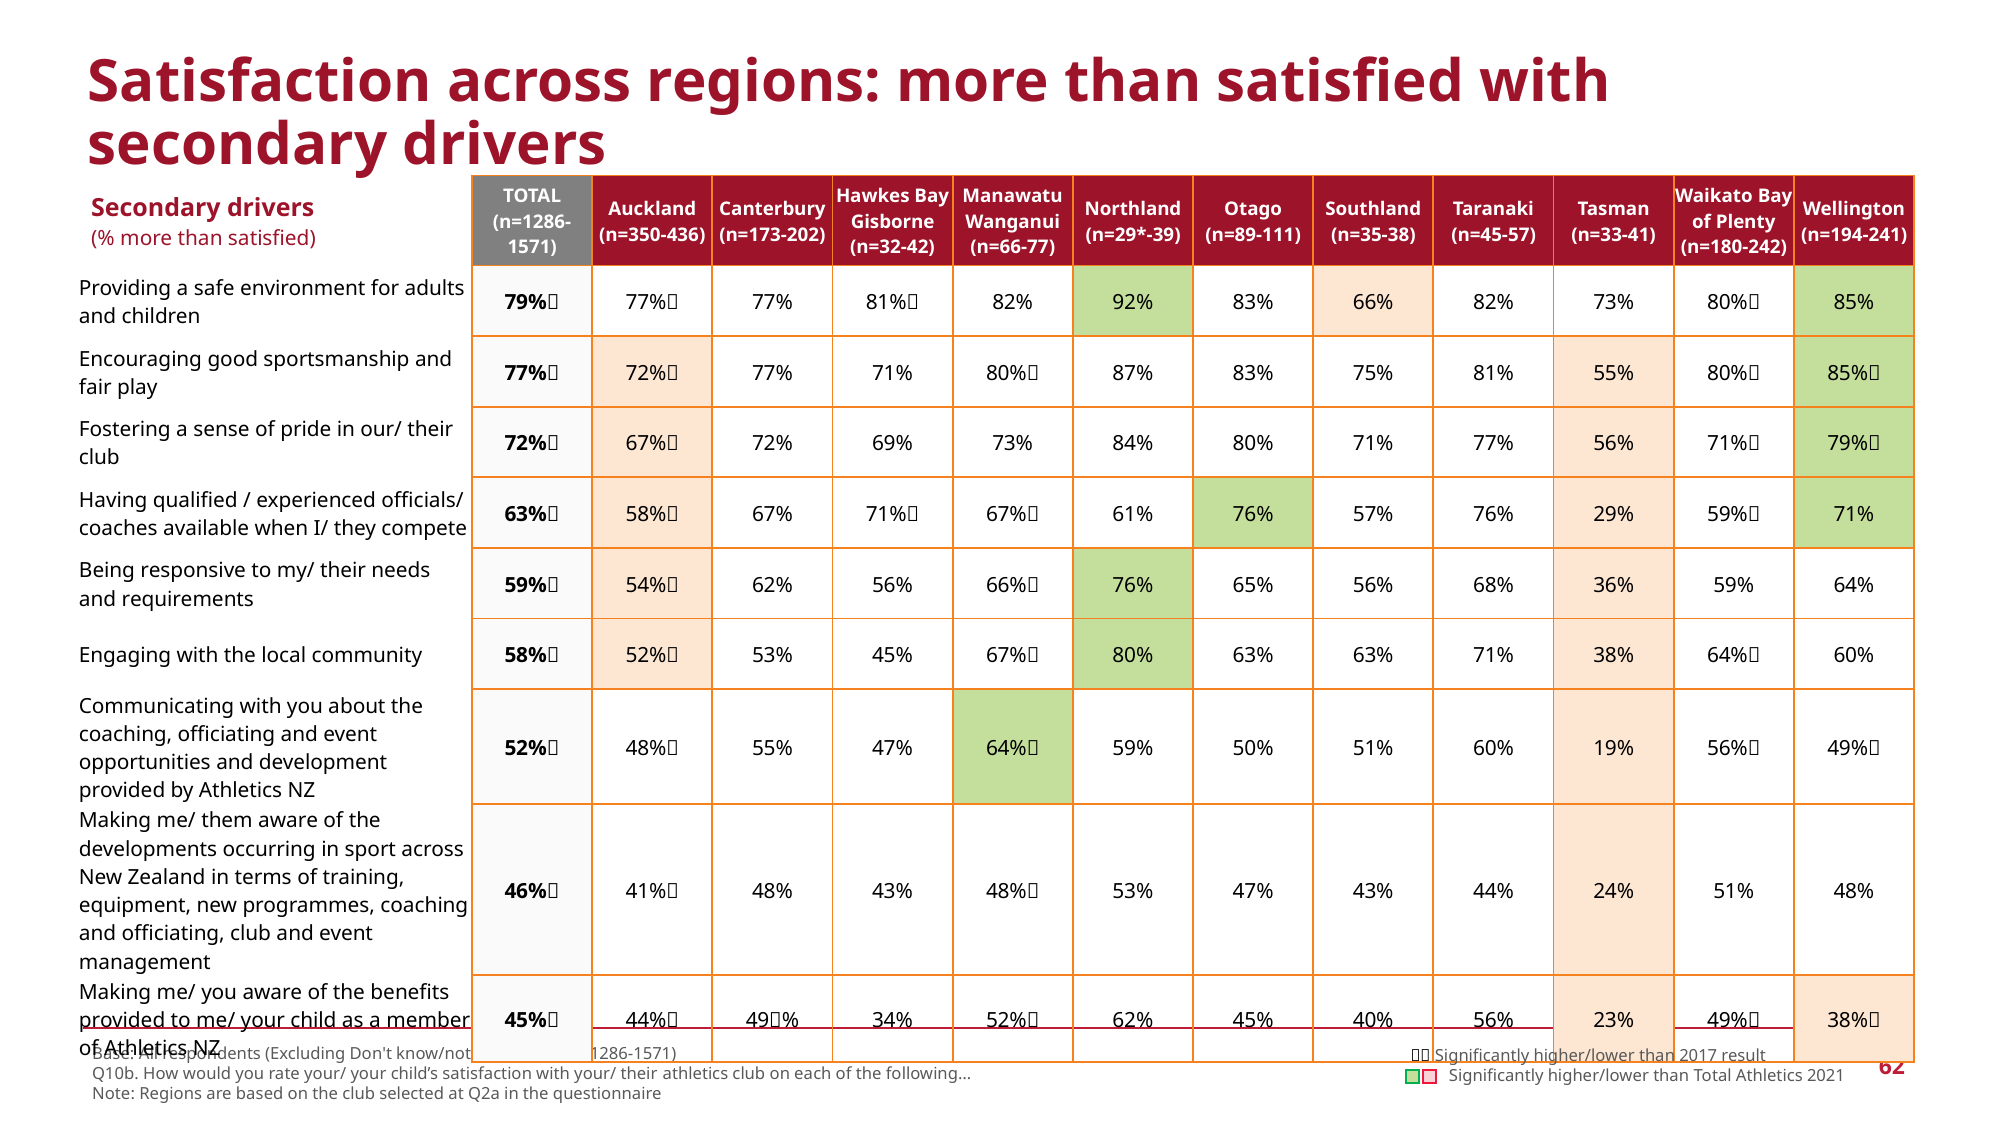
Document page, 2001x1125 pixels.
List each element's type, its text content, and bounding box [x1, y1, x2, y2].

table_cell 48% [954, 805, 1072, 974]
table_cell 59% [473, 549, 591, 618]
table_cell 80% [1675, 337, 1793, 406]
text_box Satisfaction across regions: more than satisfied with secondary drivers [72, 43, 1792, 183]
table_header Northland (n=29*-39) [1074, 183, 1192, 265]
table_cell 82% [1434, 266, 1553, 335]
table_cell 38% [1795, 976, 1913, 1061]
table_cell Making me/ them aware of the developments occurring in sport across New Zealand in terms of training, equipment, new programmes, coaching and officiating, club and event management [77, 804, 471, 975]
table_cell 80% [1074, 619, 1192, 688]
table_cell 71% [1434, 619, 1553, 688]
table_cell 61% [1074, 478, 1192, 547]
table_cell 71% [1314, 408, 1432, 476]
table_cell 67% [954, 478, 1072, 547]
table_cell Communicating with you about the coaching, officiating and event opportunities and development provided by Athletics NZ [77, 689, 471, 804]
table_cell 50% [1194, 690, 1312, 803]
table_cell 72% [713, 408, 832, 476]
table_cell 59% [1675, 549, 1793, 618]
table_cell 55% [1554, 337, 1673, 406]
table_cell 52% [473, 690, 591, 803]
table_cell 83% [1194, 266, 1312, 335]
table_cell 62% [713, 549, 832, 618]
table_cell 76% [1074, 549, 1192, 618]
table_cell 77% [713, 337, 832, 406]
table_cell 71% [833, 337, 952, 406]
table_cell 79% [473, 266, 591, 335]
table_cell 77% [593, 266, 711, 335]
table_header Hawkes Bay Gisborne (n=32-42) [833, 183, 952, 265]
table_header Auckland (n=350-436) [593, 183, 711, 265]
table_cell 40% [1314, 976, 1432, 1061]
table_cell Being responsive to my/ their needs and requirements [77, 548, 471, 619]
table_cell 82% [954, 266, 1072, 335]
table_cell 77% [473, 337, 591, 406]
table_cell 47% [1194, 805, 1312, 974]
table_cell 45% [833, 619, 952, 688]
table_cell 72% [473, 408, 591, 476]
table_cell 49% [1675, 976, 1793, 1036]
table_header Southland (n=35-38) [1314, 183, 1432, 265]
table_cell 48% [593, 690, 711, 803]
table_cell 73% [954, 408, 1072, 476]
table_cell 59% [1074, 690, 1192, 803]
table_cell 83% [1194, 337, 1312, 406]
table_header Wellington (n=194-241) [1795, 176, 1913, 265]
table_cell 56% [1675, 690, 1793, 803]
table_cell 79% [1795, 408, 1913, 476]
text_box Base: All respondents (Excluding Don't know/not applicable) (n=1286-1571) Q10b. How would you rate your/ your child’s satisfaction with your/ their athletics club on each of the following… Note: Regions are based on the club selected at Q2a in the questionnaire [77, 1062, 1424, 1111]
table_cell 44% [593, 976, 711, 1061]
table_cell 66% [954, 549, 1072, 618]
table_cell 51% [1314, 690, 1432, 803]
table_cell 56% [1434, 976, 1553, 1036]
table_cell 51% [1675, 805, 1793, 974]
table_cell 29% [1554, 478, 1673, 547]
table_cell 75% [1314, 337, 1432, 406]
table_cell 81% [1434, 337, 1553, 406]
table_cell 43% [1314, 805, 1432, 974]
table_cell 71% [1675, 408, 1793, 476]
table_cell 77% [713, 266, 832, 335]
table_cell 84% [1074, 408, 1192, 476]
table_cell 80% [1675, 266, 1793, 335]
table_cell 19% [1554, 690, 1673, 803]
table_cell 49% [1795, 690, 1913, 803]
table_cell 67% [954, 619, 1072, 688]
table_cell 63% [1314, 619, 1432, 688]
table_cell 53% [713, 619, 832, 688]
table_header Secondary drivers (% more than satisfied) [77, 183, 471, 265]
table_cell 64% [1795, 549, 1913, 618]
table_cell 49% [713, 976, 832, 1061]
table_header Waikato Bay of Plenty (n=180-242) [1675, 176, 1793, 265]
table_cell 56% [1554, 408, 1673, 476]
table_cell 77% [1434, 408, 1553, 476]
table_cell 80% [954, 337, 1072, 406]
table_cell 46% [473, 805, 591, 974]
table_header Canterbury (n=173-202) [713, 183, 832, 265]
table_header Manawatu Wanganui (n=66-77) [954, 183, 1072, 265]
table_header Otago (n=89-111) [1194, 183, 1312, 265]
table_cell 64% [1675, 619, 1793, 688]
table_cell 76% [1434, 478, 1553, 547]
table_cell 34% [833, 976, 952, 1061]
table_header Taranaki (n=45-57) [1434, 183, 1553, 265]
table_cell 63% [473, 478, 591, 547]
table_cell Engaging with the local community [77, 619, 471, 689]
table_cell Encouraging good sportsmanship and fair play [77, 336, 471, 407]
table_cell 24% [1554, 805, 1673, 974]
table_cell 81% [833, 266, 952, 335]
table_cell 55% [713, 690, 832, 803]
table_cell 38% [1554, 619, 1673, 688]
table_cell Making me/ you aware of the benefits provided to me/ your child as a member of Athletics NZ [77, 975, 471, 1062]
table_cell 57% [1314, 478, 1432, 547]
table_cell 87% [1074, 337, 1192, 406]
table_cell 56% [833, 549, 952, 618]
table_cell 68% [1434, 549, 1553, 618]
table_header Tasman (n=33-41) [1554, 183, 1673, 265]
table_cell 54% [593, 549, 711, 618]
table_cell 67% [713, 478, 832, 547]
table_cell 76% [1194, 478, 1312, 547]
table_cell 44% [1434, 805, 1553, 974]
table_cell 52% [954, 976, 1072, 1061]
table_cell 64% [954, 690, 1072, 803]
table_cell 71% [833, 478, 952, 547]
table_cell 60% [1434, 690, 1553, 803]
table_cell 72% [593, 337, 711, 406]
table_cell 43% [833, 805, 952, 974]
table_cell 66% [1314, 266, 1432, 335]
table_cell 73% [1554, 266, 1673, 335]
table_cell 48% [713, 805, 832, 974]
table_cell 36% [1554, 549, 1673, 618]
table_cell 80% [1194, 408, 1312, 476]
table_cell 63% [1194, 619, 1312, 688]
table_cell 41% [593, 805, 711, 974]
table_cell 65% [1194, 549, 1312, 618]
table_cell 59% [1675, 478, 1793, 547]
table_cell 85% [1795, 337, 1913, 406]
table_cell Fostering a sense of pride in our/ their club [77, 407, 471, 477]
table_cell 71% [1795, 478, 1913, 547]
table_cell Providing a safe environment for adults and children [77, 265, 471, 336]
table_cell 60% [1795, 619, 1913, 688]
table_cell 53% [1074, 805, 1192, 974]
table_cell 58% [593, 478, 711, 547]
table_cell 45% [1194, 976, 1312, 1061]
table_cell 85% [1795, 266, 1913, 335]
table_cell 58% [473, 619, 591, 688]
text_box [1391, 1036, 1896, 1093]
table_cell 23% [1554, 976, 1673, 1036]
table_cell 47% [833, 690, 952, 803]
table_cell 67% [593, 408, 711, 476]
table_cell 62% [1074, 976, 1192, 1061]
table_cell 92% [1074, 266, 1192, 335]
table_cell 45% [473, 976, 591, 1061]
table_cell 48% [1795, 805, 1913, 974]
table_cell 56% [1314, 549, 1432, 618]
table_cell 52% [593, 619, 711, 688]
table_header TOTAL (n=1286-1571) [473, 183, 591, 265]
table_cell 69% [833, 408, 952, 476]
table_cell Having qualified / experienced officials/ coaches available when I/ they compete [77, 477, 471, 548]
